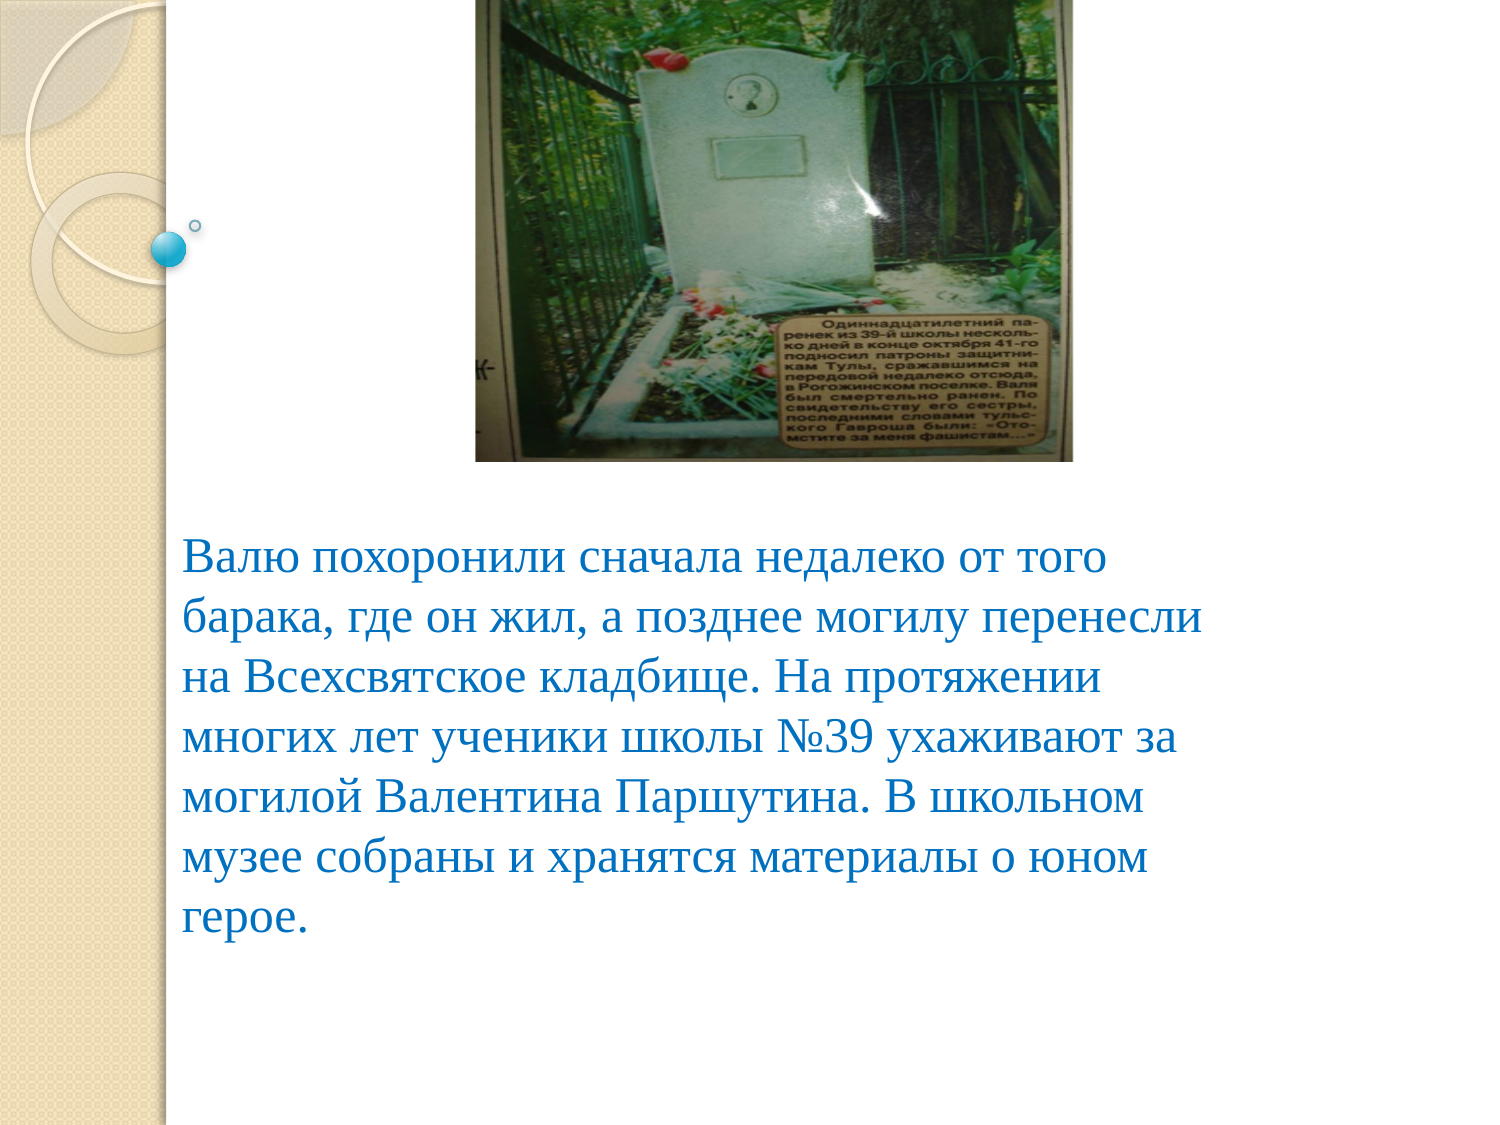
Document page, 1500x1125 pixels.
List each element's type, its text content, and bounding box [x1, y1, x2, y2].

picture [474, 0, 1076, 463]
subtitle Валю похоронили сначала недалеко от того барака, где он жил, а позднее могилу перенесли на Всехсвятское кладбище. На протяжении многих лет ученики школы №39 ухаживают за могилой Валентина Паршутина. В школьном музее собраны и хранятся материалы о юном герое. [162, 487, 1275, 1013]
